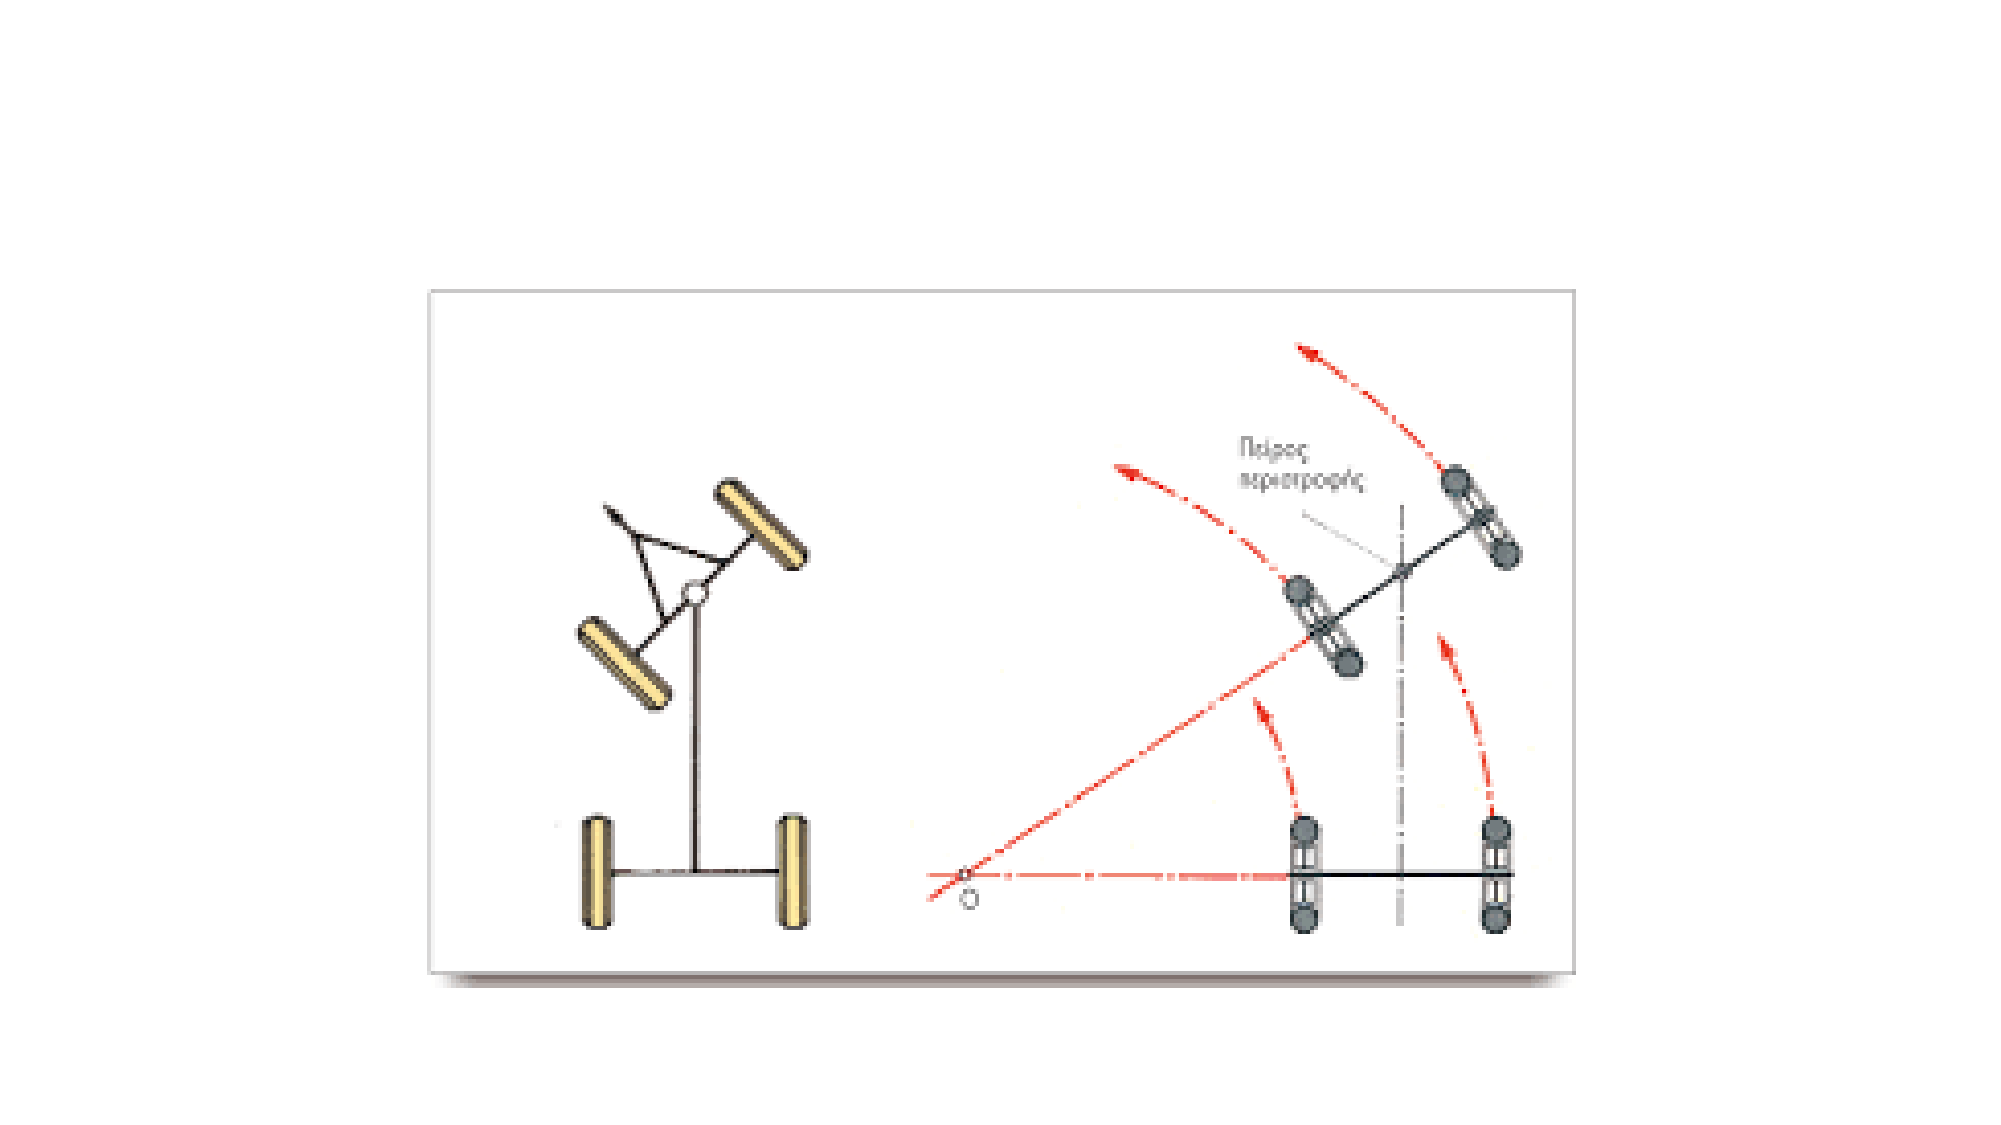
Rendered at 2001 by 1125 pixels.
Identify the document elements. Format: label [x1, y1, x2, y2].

list [407, 277, 1592, 988]
